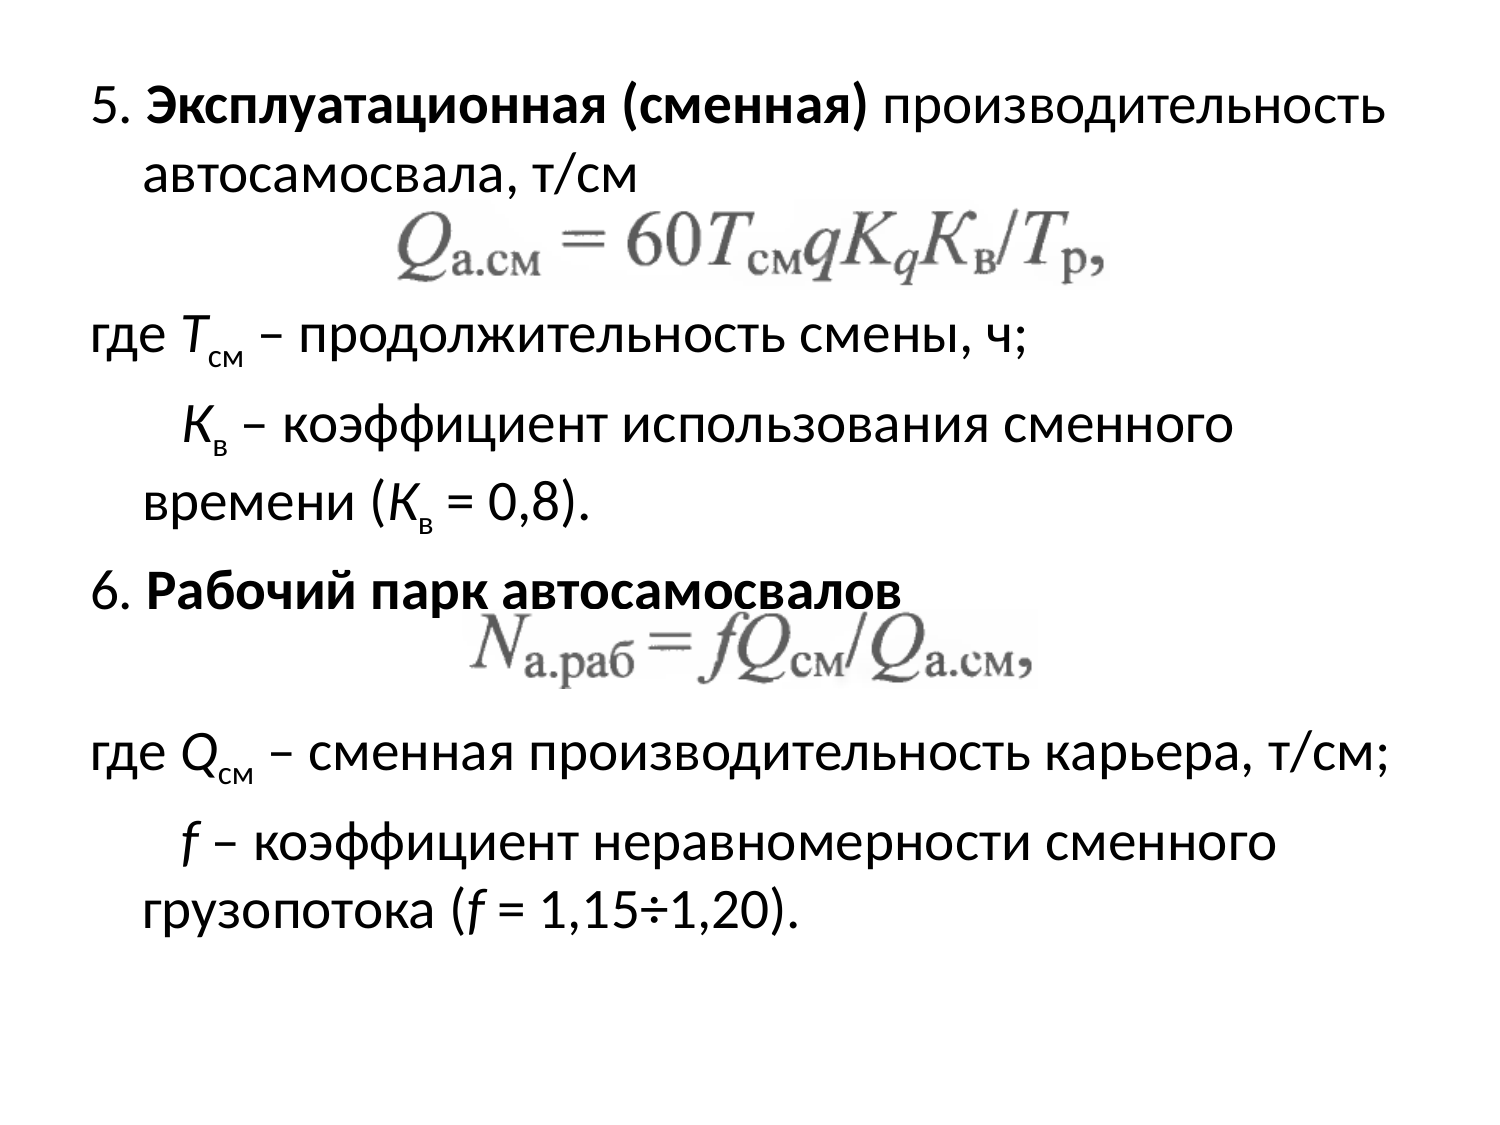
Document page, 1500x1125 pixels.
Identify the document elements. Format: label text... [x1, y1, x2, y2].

picture [462, 609, 1038, 690]
list 5. Эксплуатационная (сменная) производительность автосамосвала, т/см где Тсм – продолжительность смены, ч; Кв – коэффициент использования сменного времени (Кв = 0,8). 6. Рабочий парк автосамосвалов где Qсм – сменная производительность карьера, т/см; f – коэффициент неравномерности сменного грузопотока (f = 1,15÷1,20). [75, 58, 1425, 1005]
picture [390, 198, 1110, 291]
